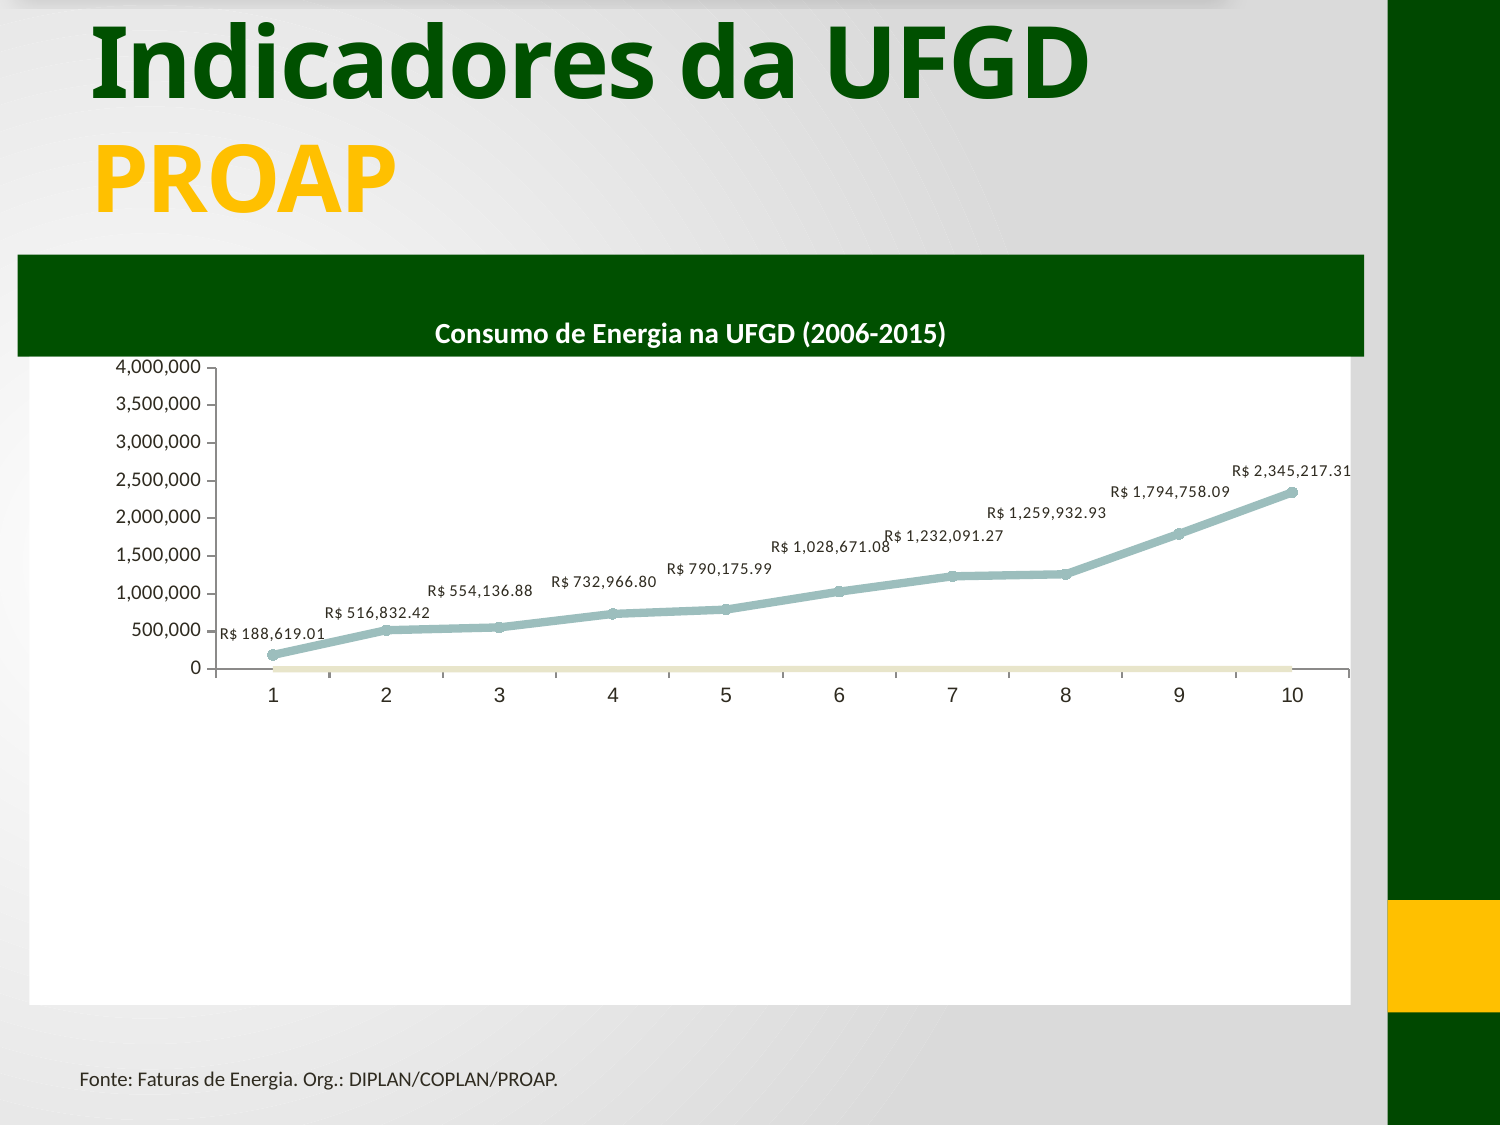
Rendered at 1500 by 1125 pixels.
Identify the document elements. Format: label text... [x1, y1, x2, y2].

list Consumo de Energia na UFGD (2006-2015) [17, 254, 1365, 357]
text_box Fonte: Faturas de Energia. Org.: DIPLAN/COPLAN/PROAP. [64, 1058, 1353, 1099]
chart [28, 356, 1353, 1006]
title Indicadores da UFGD PROAP [75, 45, 1325, 185]
